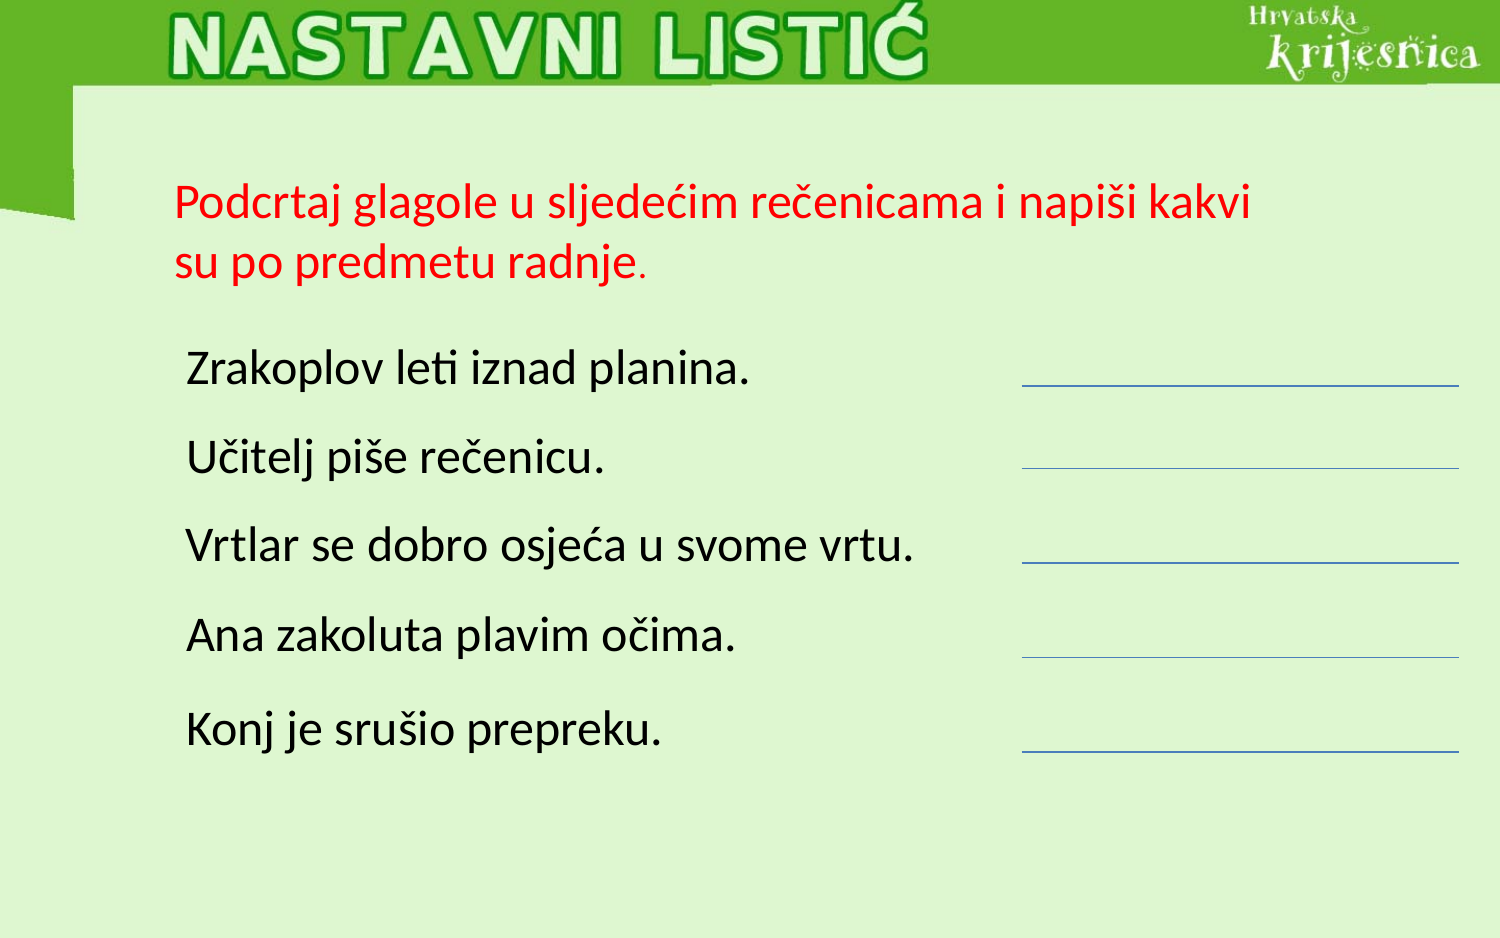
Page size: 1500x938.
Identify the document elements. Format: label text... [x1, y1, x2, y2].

text_box Učitelj piše rečenicu. [171, 416, 939, 492]
text_box Vrtlar se dobro osjeća u svome vrtu. [171, 504, 987, 579]
text_box Ana zakoluta plavim očima. [171, 593, 939, 669]
text_box Podcrtaj glagole u sljedećim rečenicama i napiši kakvi su po predmetu radnje. [159, 161, 1282, 297]
text_box Zrakoplov leti iznad planina. [171, 326, 939, 402]
text_box Konj je srušio prepreku. [171, 688, 939, 763]
picture [0, 0, 1500, 938]
